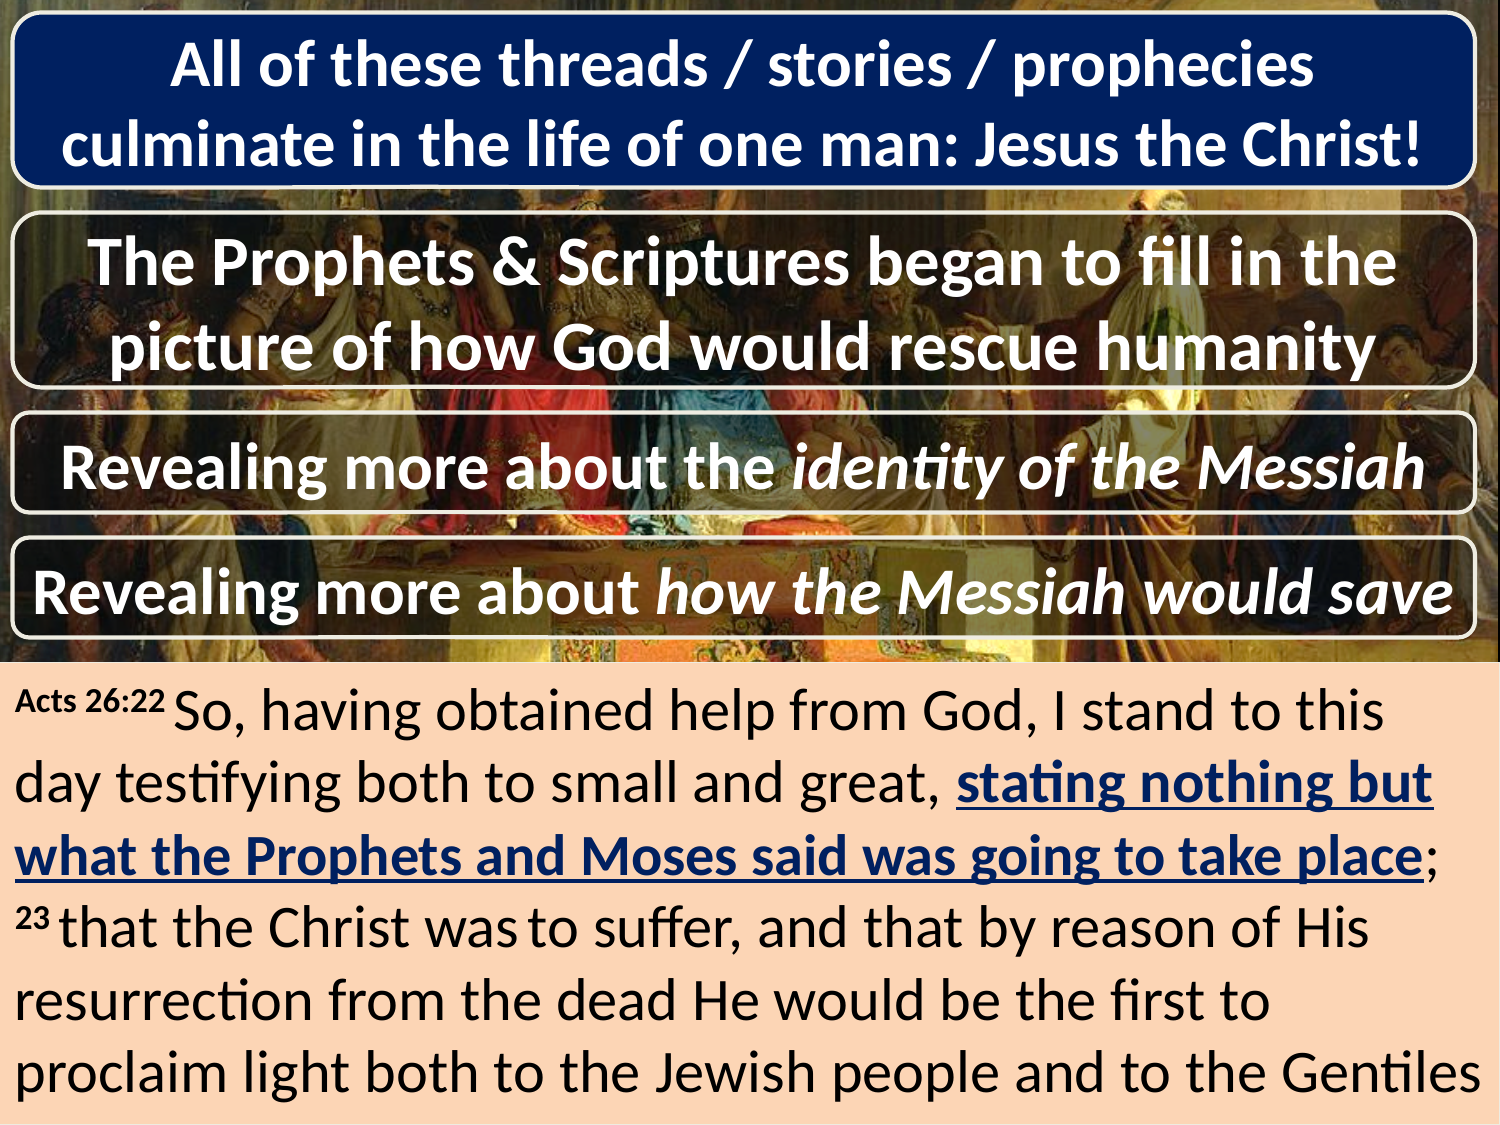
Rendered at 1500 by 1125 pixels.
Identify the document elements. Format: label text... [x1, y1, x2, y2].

picture [0, 0, 1499, 819]
text_box Acts 26:22 So, having obtained help from God, I stand to this day testifying both to small and great, stating nothing but what the Prophets and Moses said was going to take place; 23 that the Christ was to suffer, and that by reason of His resurrection from the dead He would be the first to proclaim light both to the Jewish people and to the Gentiles [0, 825, 1500, 1125]
